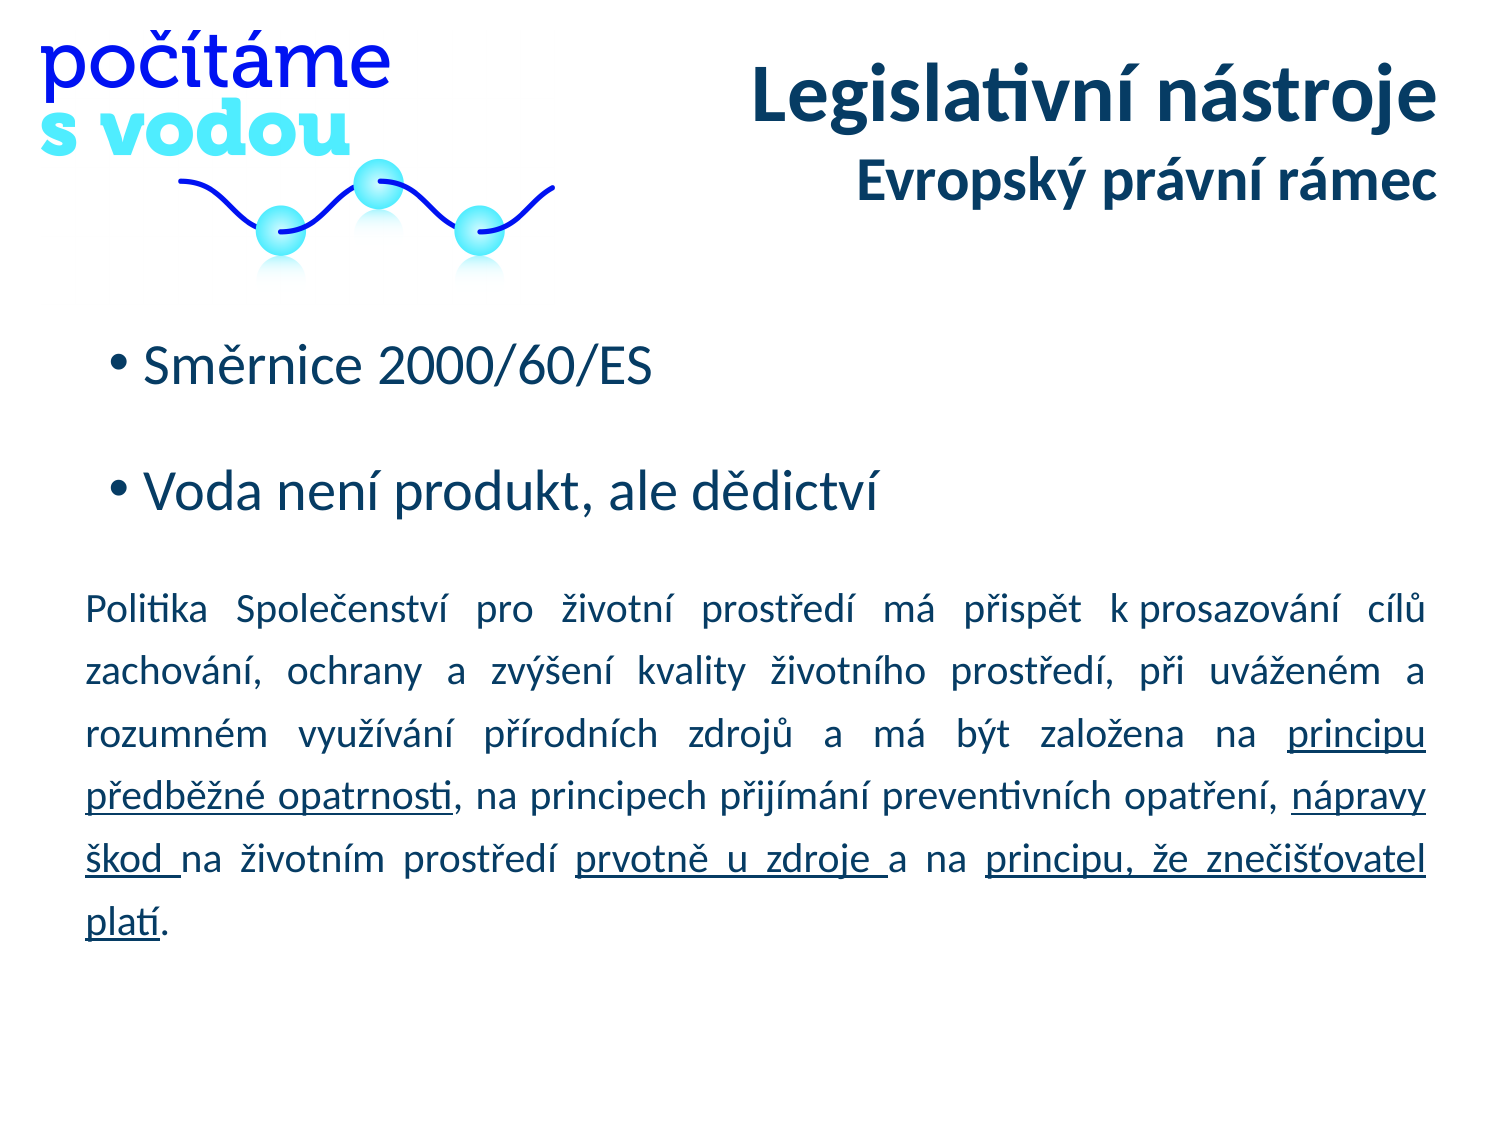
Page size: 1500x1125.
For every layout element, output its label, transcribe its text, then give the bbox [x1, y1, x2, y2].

table_header Politika Společenství pro životní prostředí má přispět k prosazování cílů zachování, ochrany a zvýšení kvality životního prostředí, při uváženém a rozumném využívání přírodních zdrojů a má být založena na principu předběžné opatrnosti, na principech přijímání preventivních opatření, nápravy škod na životním prostředí prvotně u zdroje a na principu, že znečišťovatel platí. [70, 563, 1441, 1068]
text_box Směrnice 2000/60/ES Voda není produkt, ale dědictví [93, 326, 1465, 539]
picture [41, 30, 555, 305]
text_box Legislativní nástroje Evropský právní rámec [584, 30, 1454, 398]
